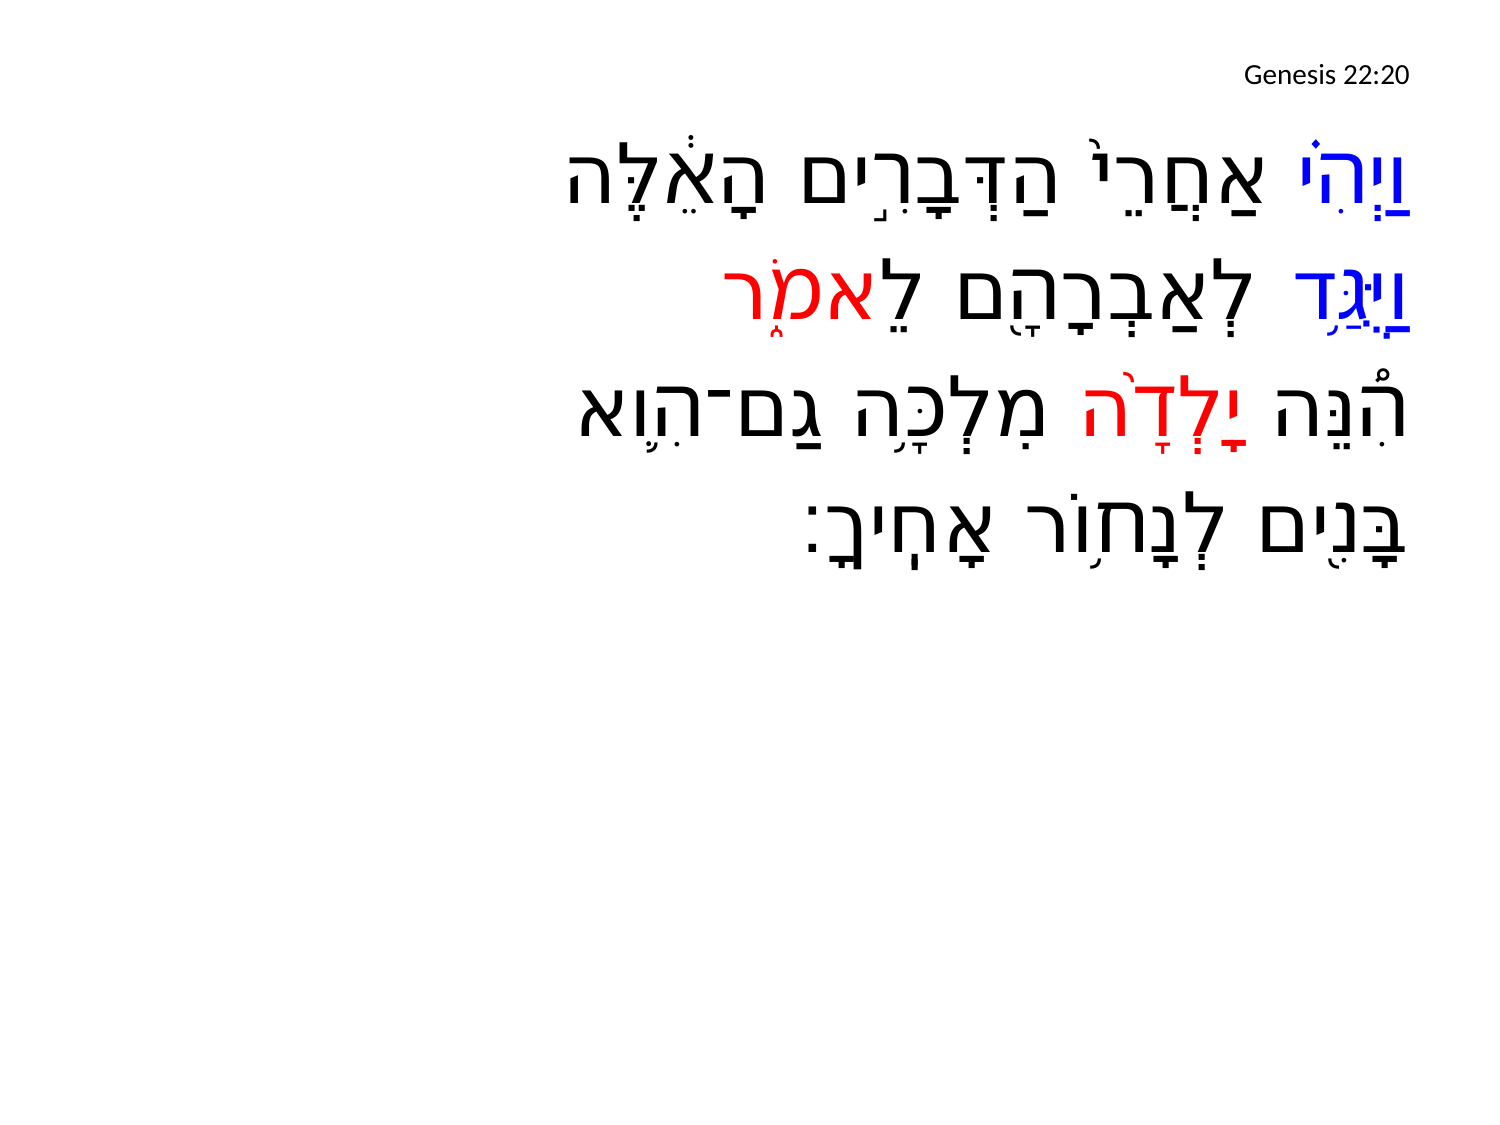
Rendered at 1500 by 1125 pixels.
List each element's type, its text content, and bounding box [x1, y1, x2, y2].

list וַיְהִ֗י אַחֲרֵי֙ הַדְּבָרִ֣ים הָאֵ֔לֶּה וַיֻּגַּ֥ד לְאַבְרָהָ֖ם לֵאמֹ֑ר הִ֠נֵּה יָלְדָ֨ה מִלְכָּ֥ה גַם־הִ֛וא בָּנִ֖ים לְנָח֥וֹר אָחִֽיךָ׃ [75, 112, 1425, 1005]
title Genesis 22:20 [75, 45, 1425, 100]
